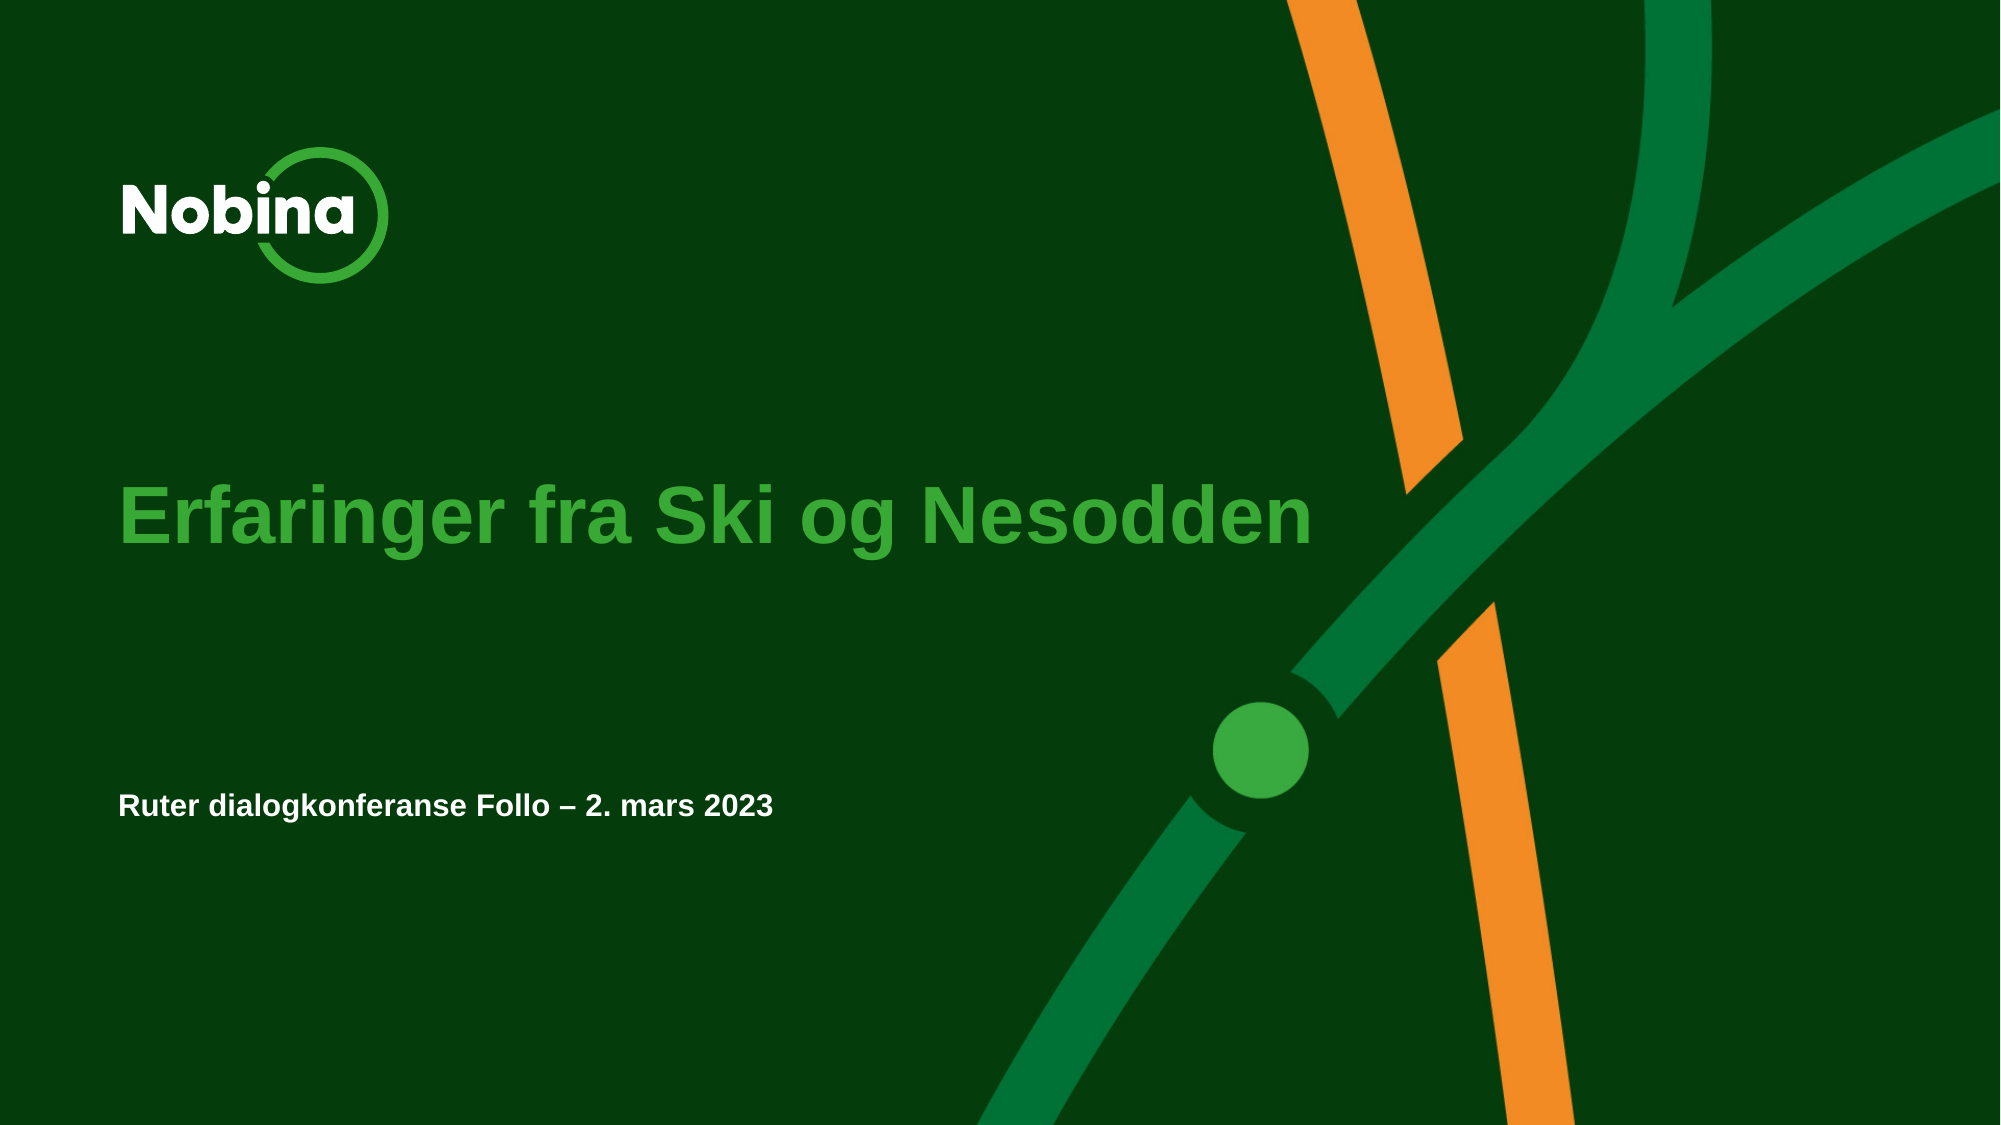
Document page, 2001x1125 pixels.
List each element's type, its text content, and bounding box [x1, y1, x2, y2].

picture [0, 0, 2001, 1125]
list Ruter dialogkonferanse Follo – 2. mars 2023 [118, 785, 1341, 886]
title Erfaringer fra Ski og Nesodden [118, 389, 1341, 561]
